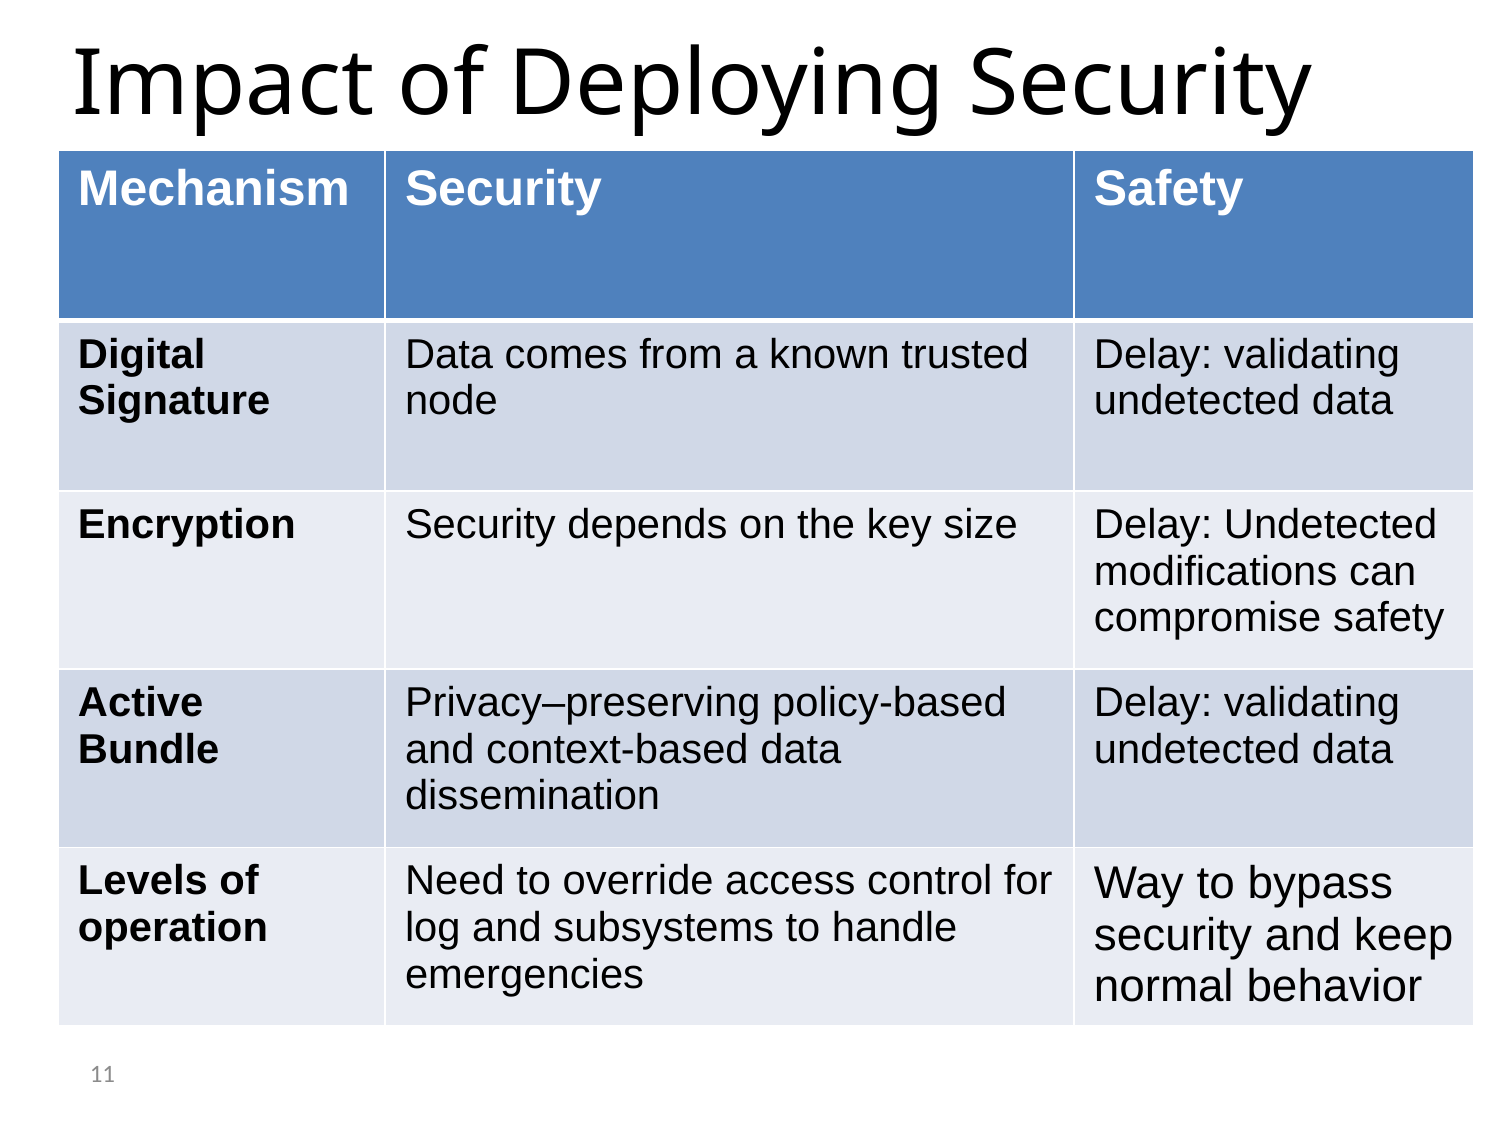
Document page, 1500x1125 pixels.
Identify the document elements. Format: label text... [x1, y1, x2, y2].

table_cell Digital Signature [59, 323, 384, 490]
table_cell Encryption [59, 492, 384, 668]
table_header Security [386, 151, 1073, 318]
text_box Impact of Deploying Security [57, 15, 1408, 137]
table_cell Delay: validating undetected data [1075, 670, 1473, 847]
table_cell Privacy–preserving policy-based and context-based data dissemination [386, 670, 1073, 847]
table_cell Delay: Undetected modifications can compromise safety [1075, 492, 1473, 668]
table_cell Delay: validating undetected data [1075, 323, 1473, 490]
table_cell Data comes from a known trusted node [386, 323, 1073, 490]
text_box 11 [74, 1042, 425, 1103]
table_cell Way to bypass security and keep normal behavior [1075, 848, 1473, 1025]
table_cell Active Bundle [59, 670, 384, 847]
table_cell Security depends on the key size [386, 492, 1073, 668]
table_cell Need to override access control for log and subsystems to handle emergencies [386, 848, 1073, 1025]
table_cell Levels of operation [59, 848, 384, 1025]
table_header Safety [1075, 151, 1473, 318]
table_header Mechanism [59, 151, 384, 318]
